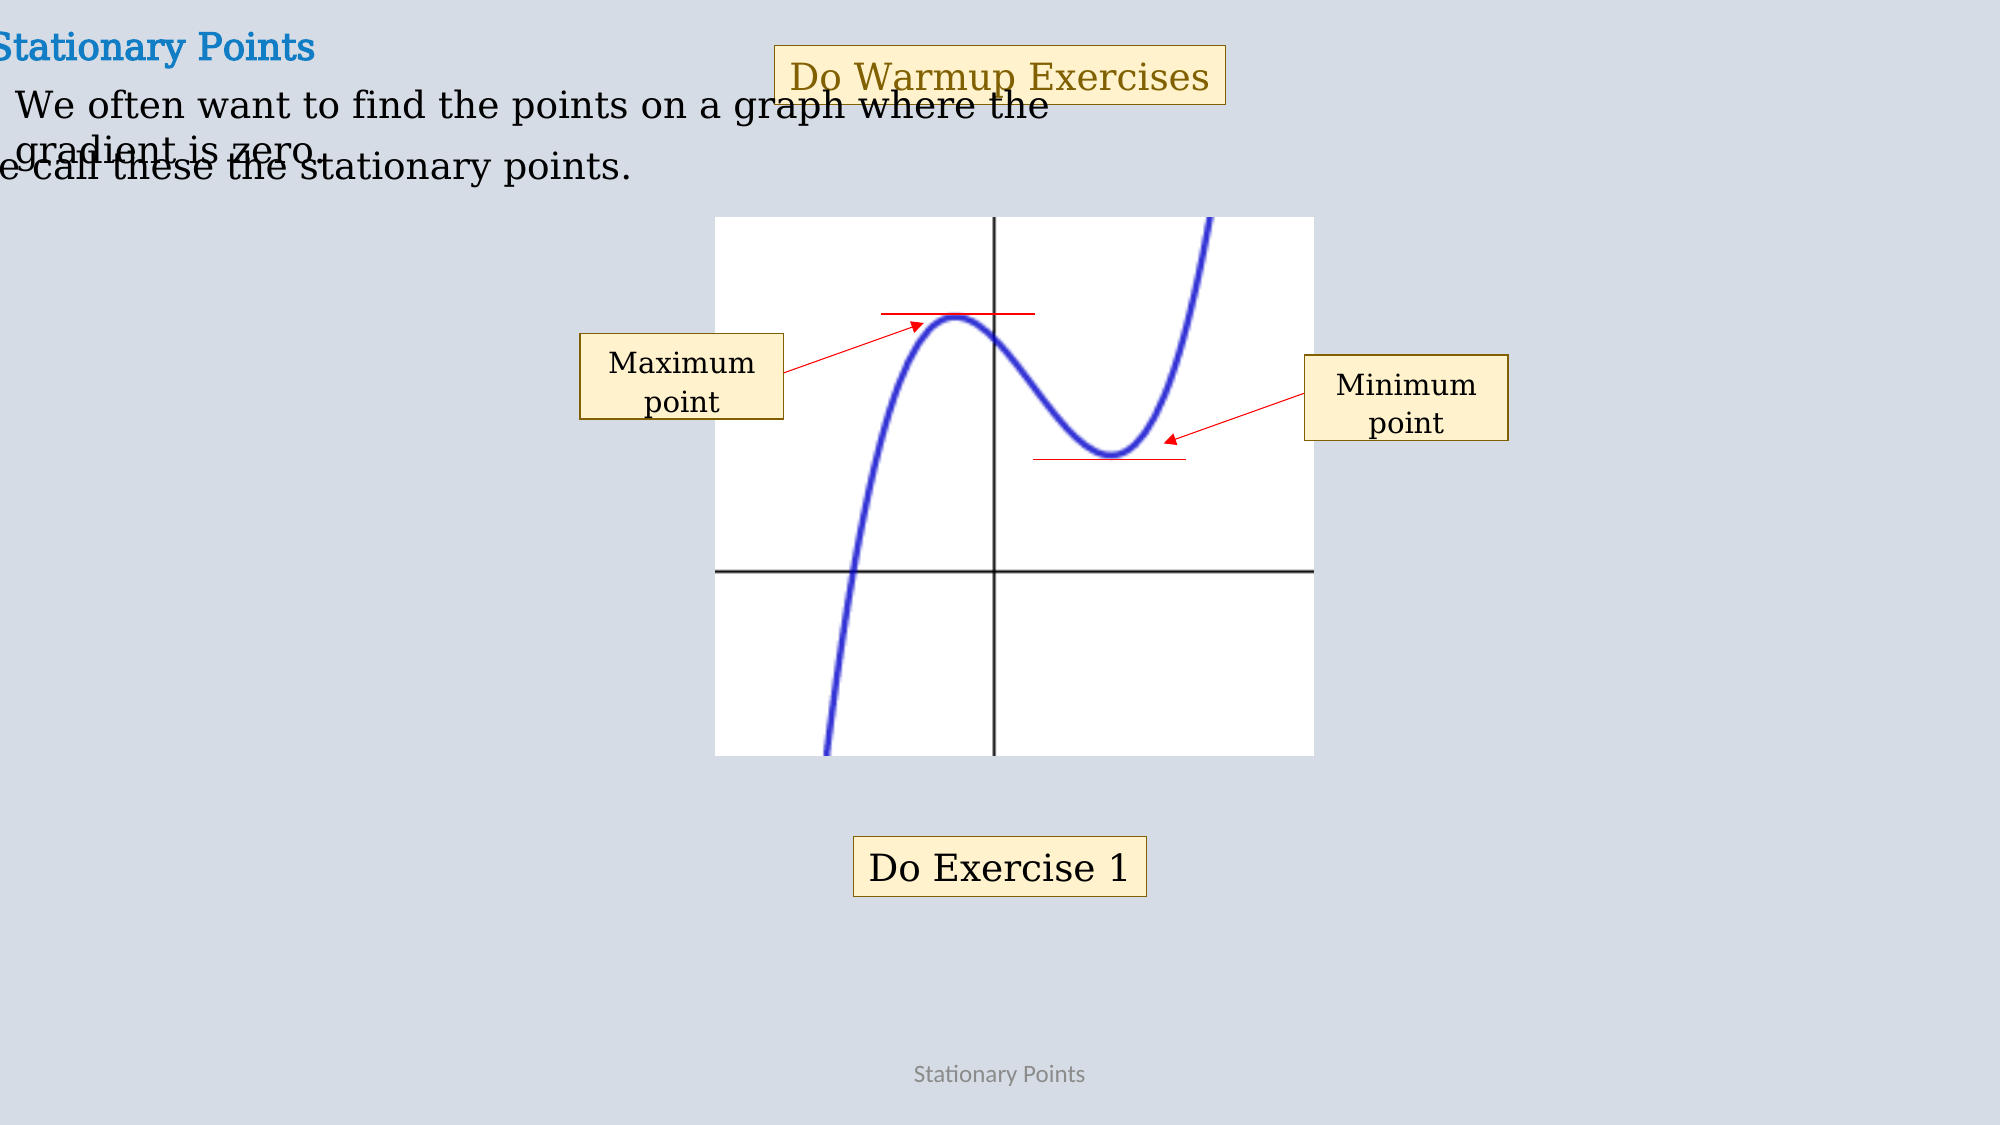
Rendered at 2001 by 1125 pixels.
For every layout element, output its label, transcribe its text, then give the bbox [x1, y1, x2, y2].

text_box Do Warmup Exercises [774, 45, 1226, 105]
text_box We call these the stationary points. [0, 134, 648, 195]
text_box Do Exercise 1 [853, 836, 1147, 897]
text_box We often want to find the points on a graph where the gradient is zero. [0, 73, 1194, 179]
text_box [715, 186, 1314, 756]
footer Stationary Points [662, 1042, 1338, 1103]
text_box Stationary Points [0, 14, 331, 73]
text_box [1163, 354, 1508, 444]
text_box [580, 322, 924, 420]
